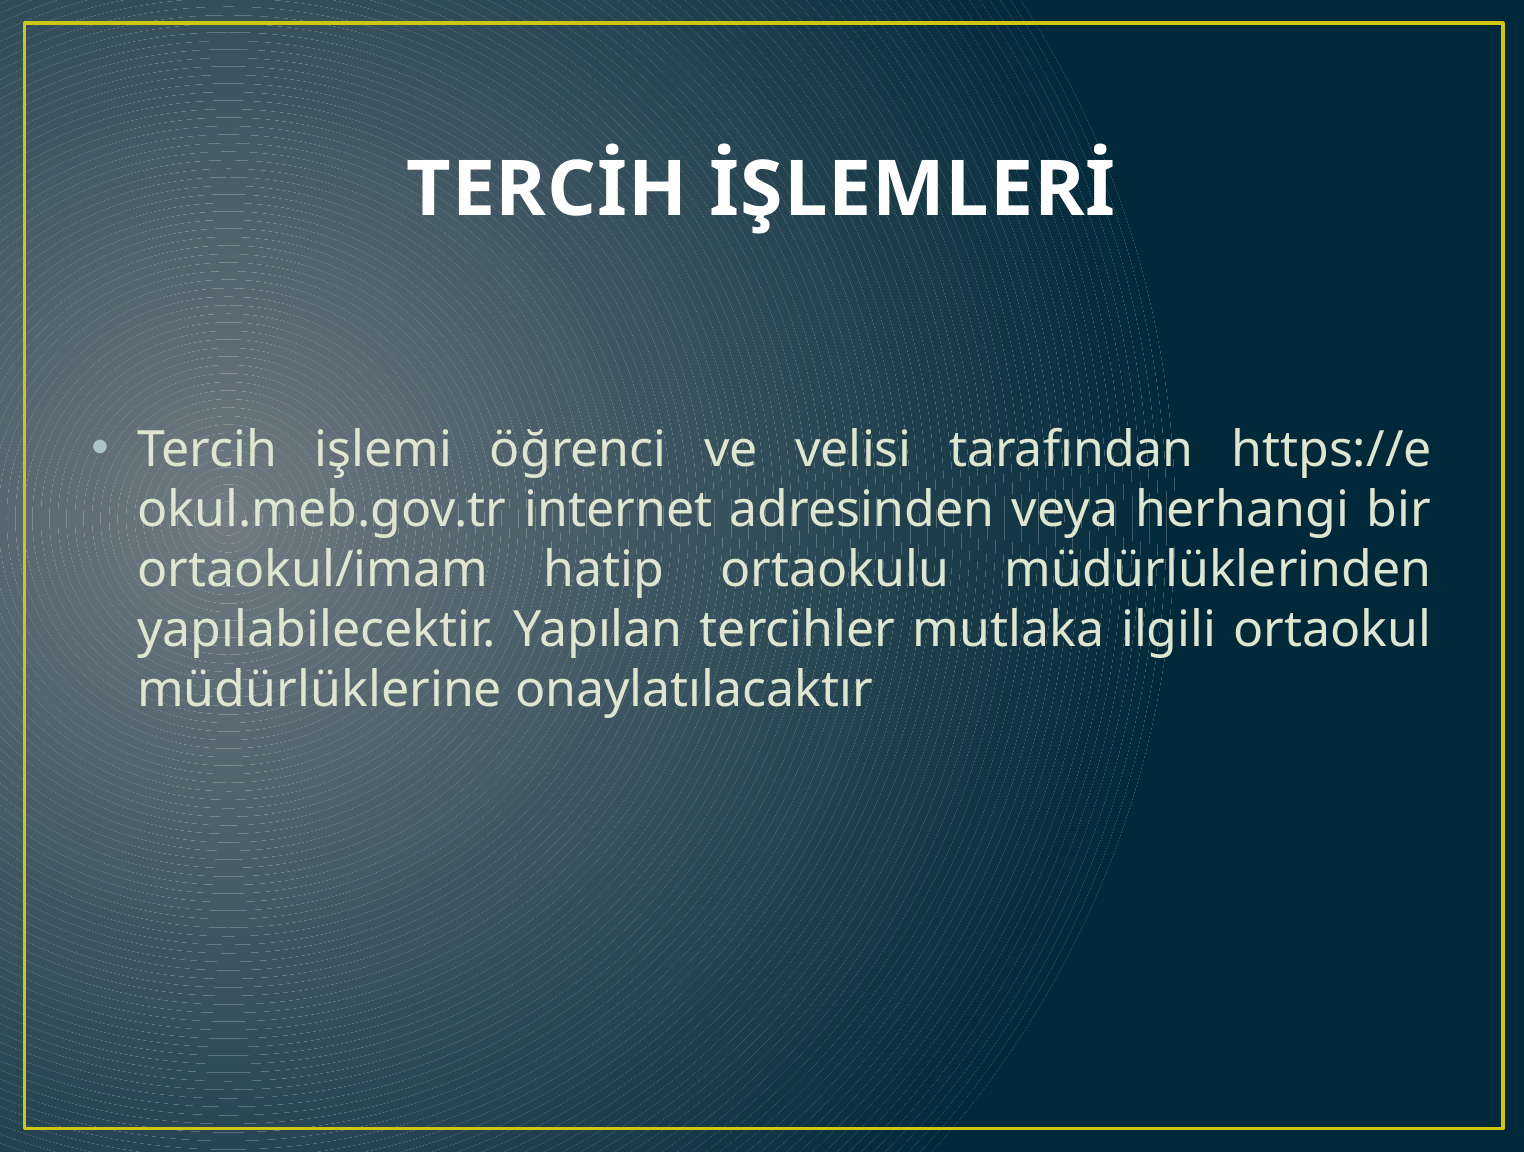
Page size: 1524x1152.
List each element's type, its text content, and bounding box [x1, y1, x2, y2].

list Tercih işlemi öğrenci ve velisi tarafından https://e­okul.meb.gov.tr internet adresinden veya herhangi bir ortaokul/imam hatip ortaokulu müdürlüklerinden yapılabilecektir. Yapılan tercihler mutlaka ilgili ortaokul müdürlüklerine onaylatılacaktır [76, 268, 1448, 1029]
title TERCİH İŞLEMLERİ [76, 46, 1448, 239]
